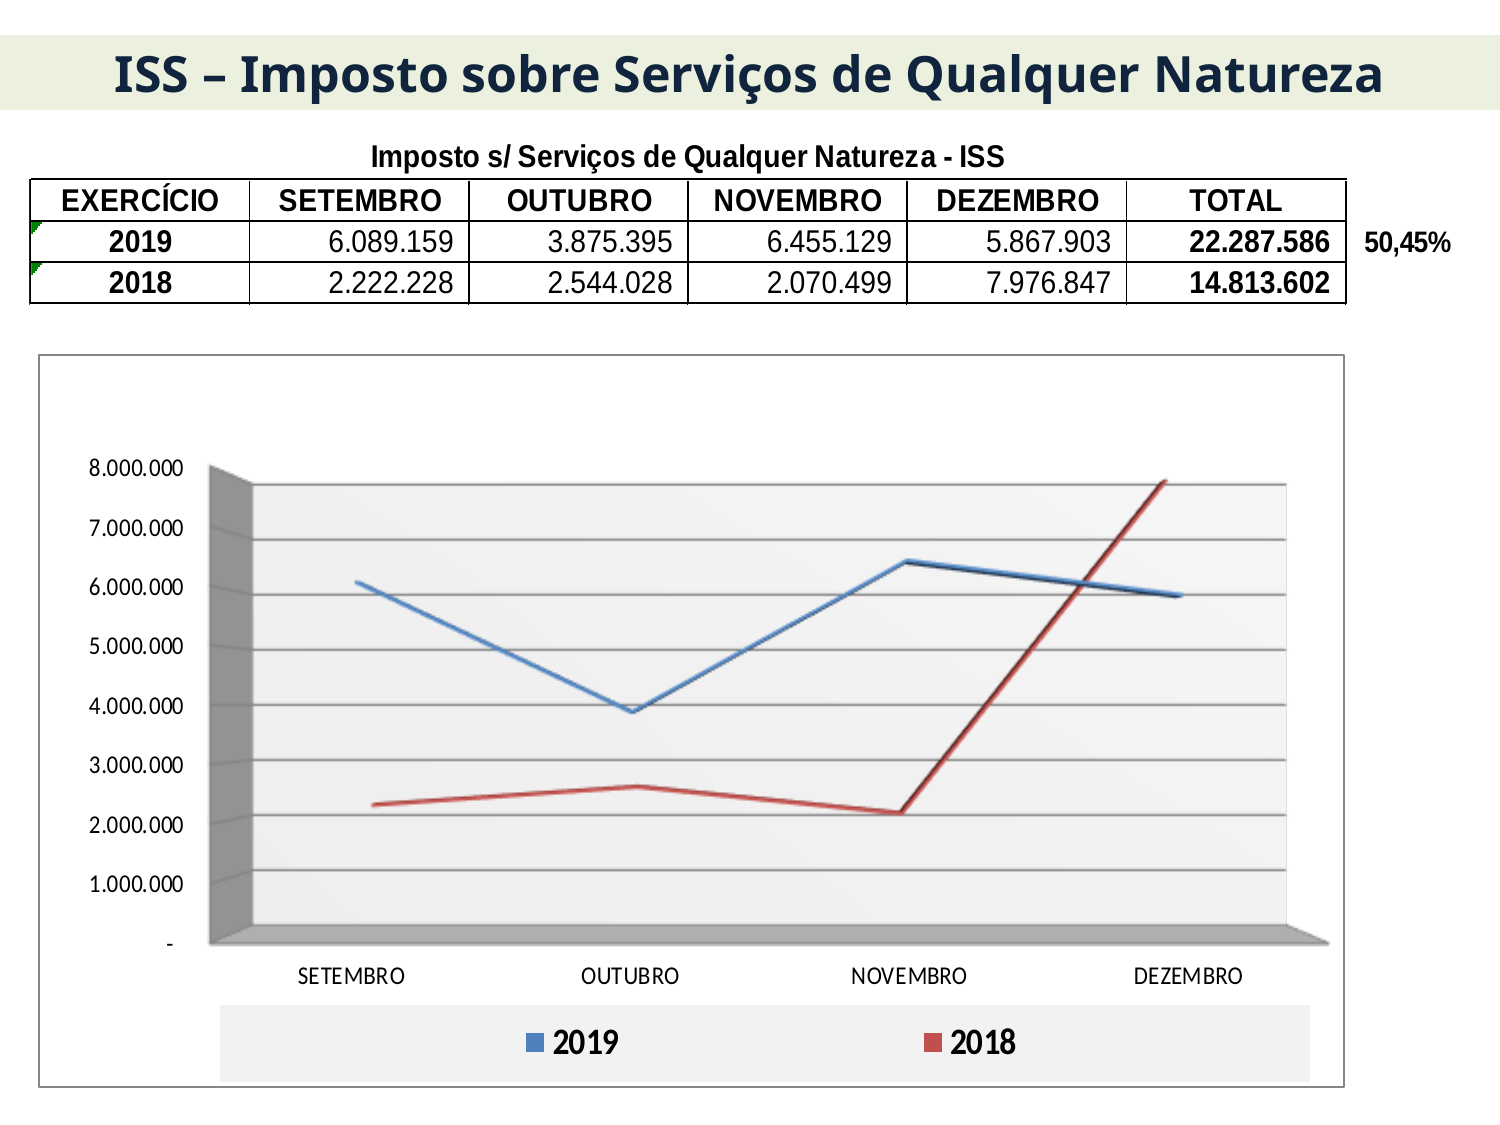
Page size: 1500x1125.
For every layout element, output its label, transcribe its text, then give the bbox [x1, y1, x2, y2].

picture [29, 136, 1471, 1091]
text_box ISS – Imposto sobre Serviços de Qualquer Natureza [0, 35, 1500, 110]
